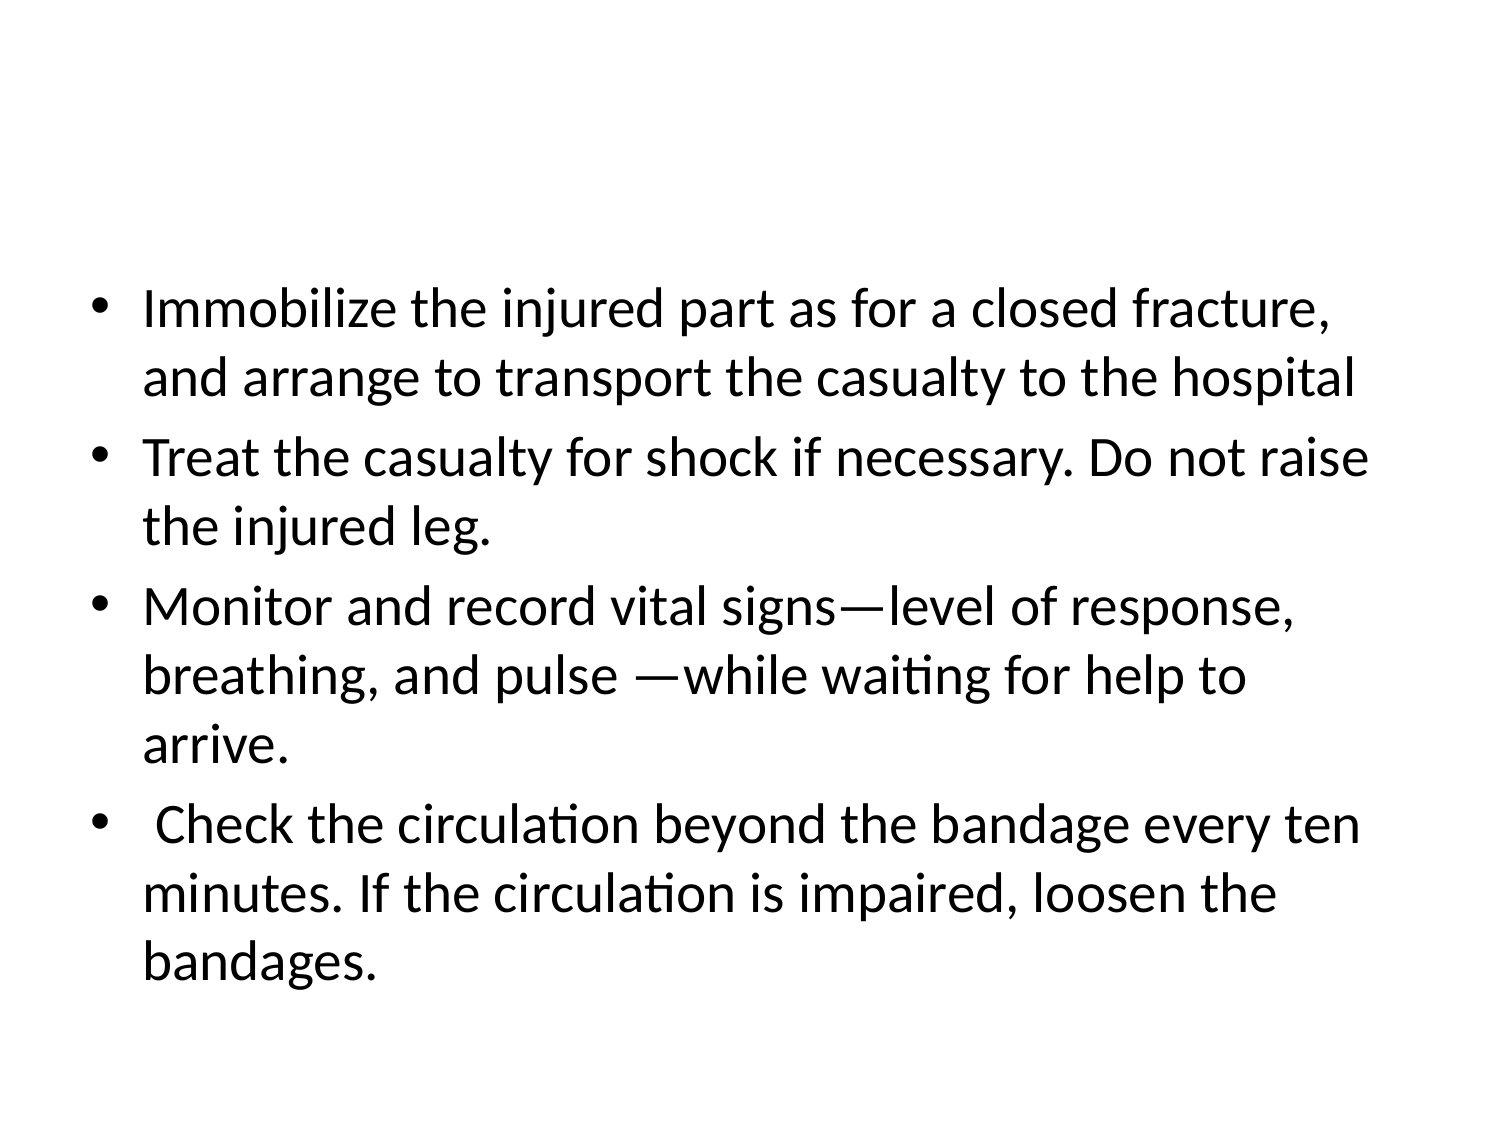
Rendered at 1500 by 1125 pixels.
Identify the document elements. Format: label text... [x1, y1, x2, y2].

list Immobilize the injured part as for a closed fracture, and arrange to transport the casualty to the hospital Treat the casualty for shock if necessary. Do not raise the injured leg. Monitor and record vital signs—level of response, breathing, and pulse —while waiting for help to arrive. Check the circulation beyond the bandage every ten minutes. If the circulation is impaired, loosen the bandages. [75, 262, 1425, 1005]
